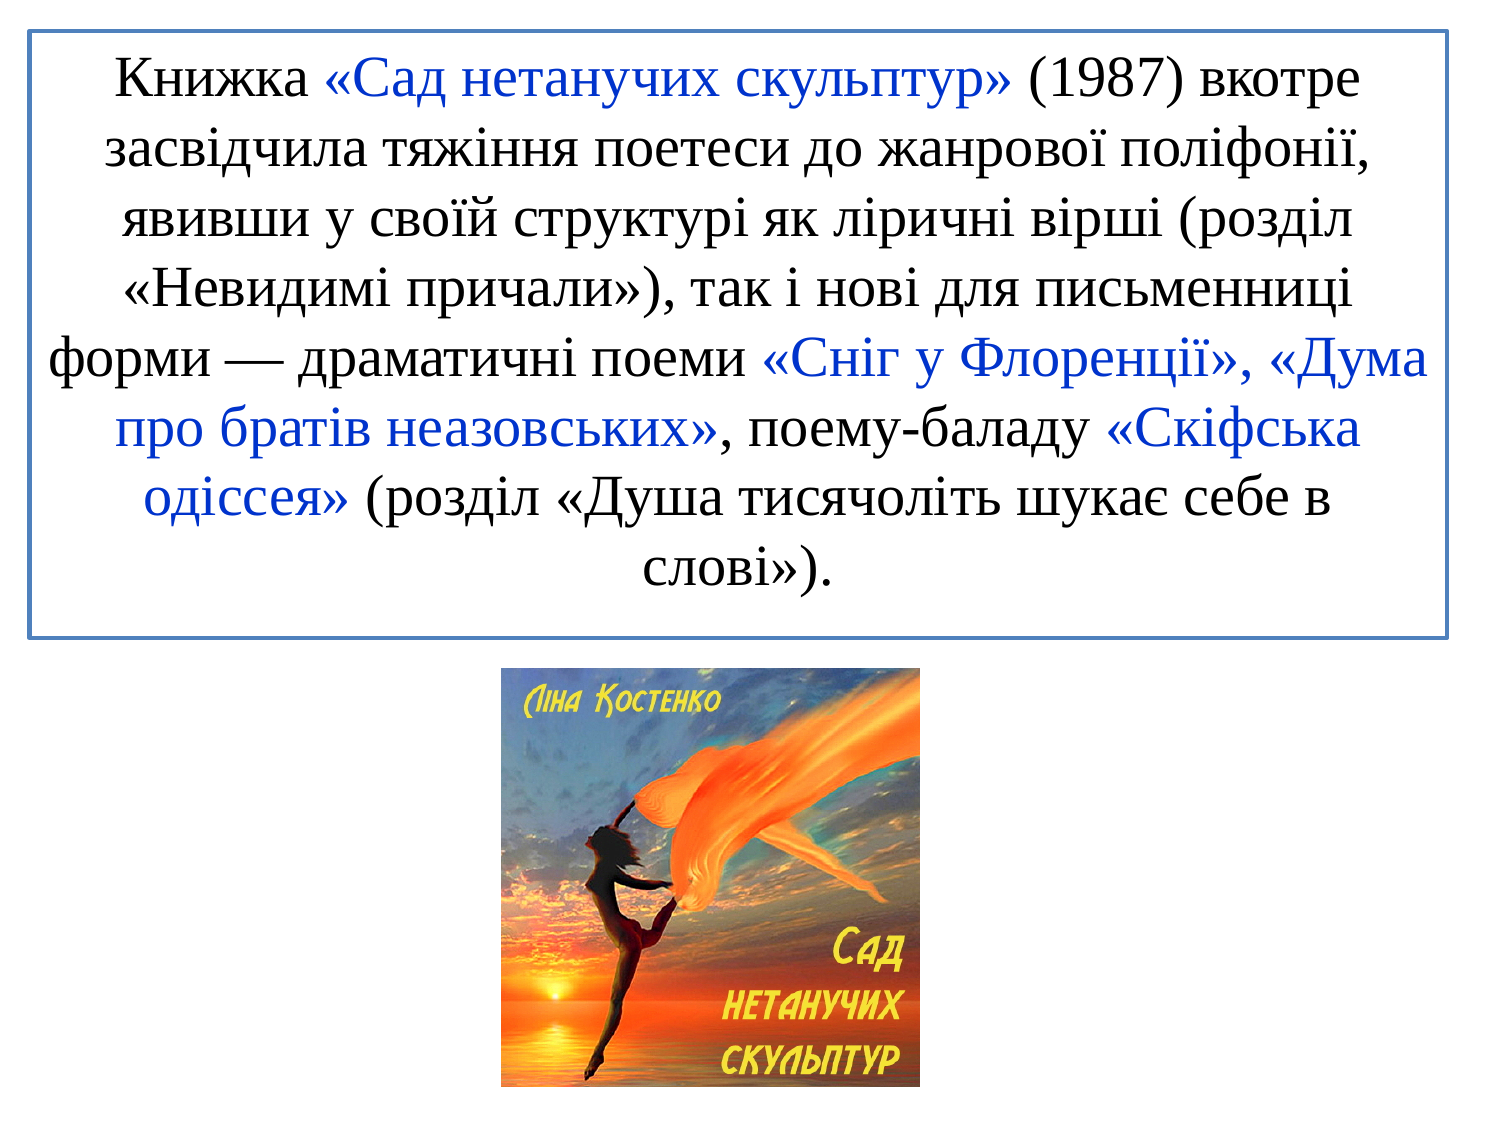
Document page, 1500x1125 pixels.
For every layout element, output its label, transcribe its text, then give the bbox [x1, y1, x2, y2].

list Книжка «Сад нетанучих скульптур» (1987) вкотре засвідчила тяжіння поетеси до жанрової поліфонії, явивши у своїй структурі як ліричні вірші (розділ «Невидимі причали»), так і нові для письменниці форми — драматичні поеми «Сніг у Флоренції», «Дума про братів неазовських», поему-баладу «Скіфська одіссея» (розділ «Душа тисячоліть шукає себе в слові»). [29, 30, 1447, 639]
picture [501, 668, 920, 1087]
